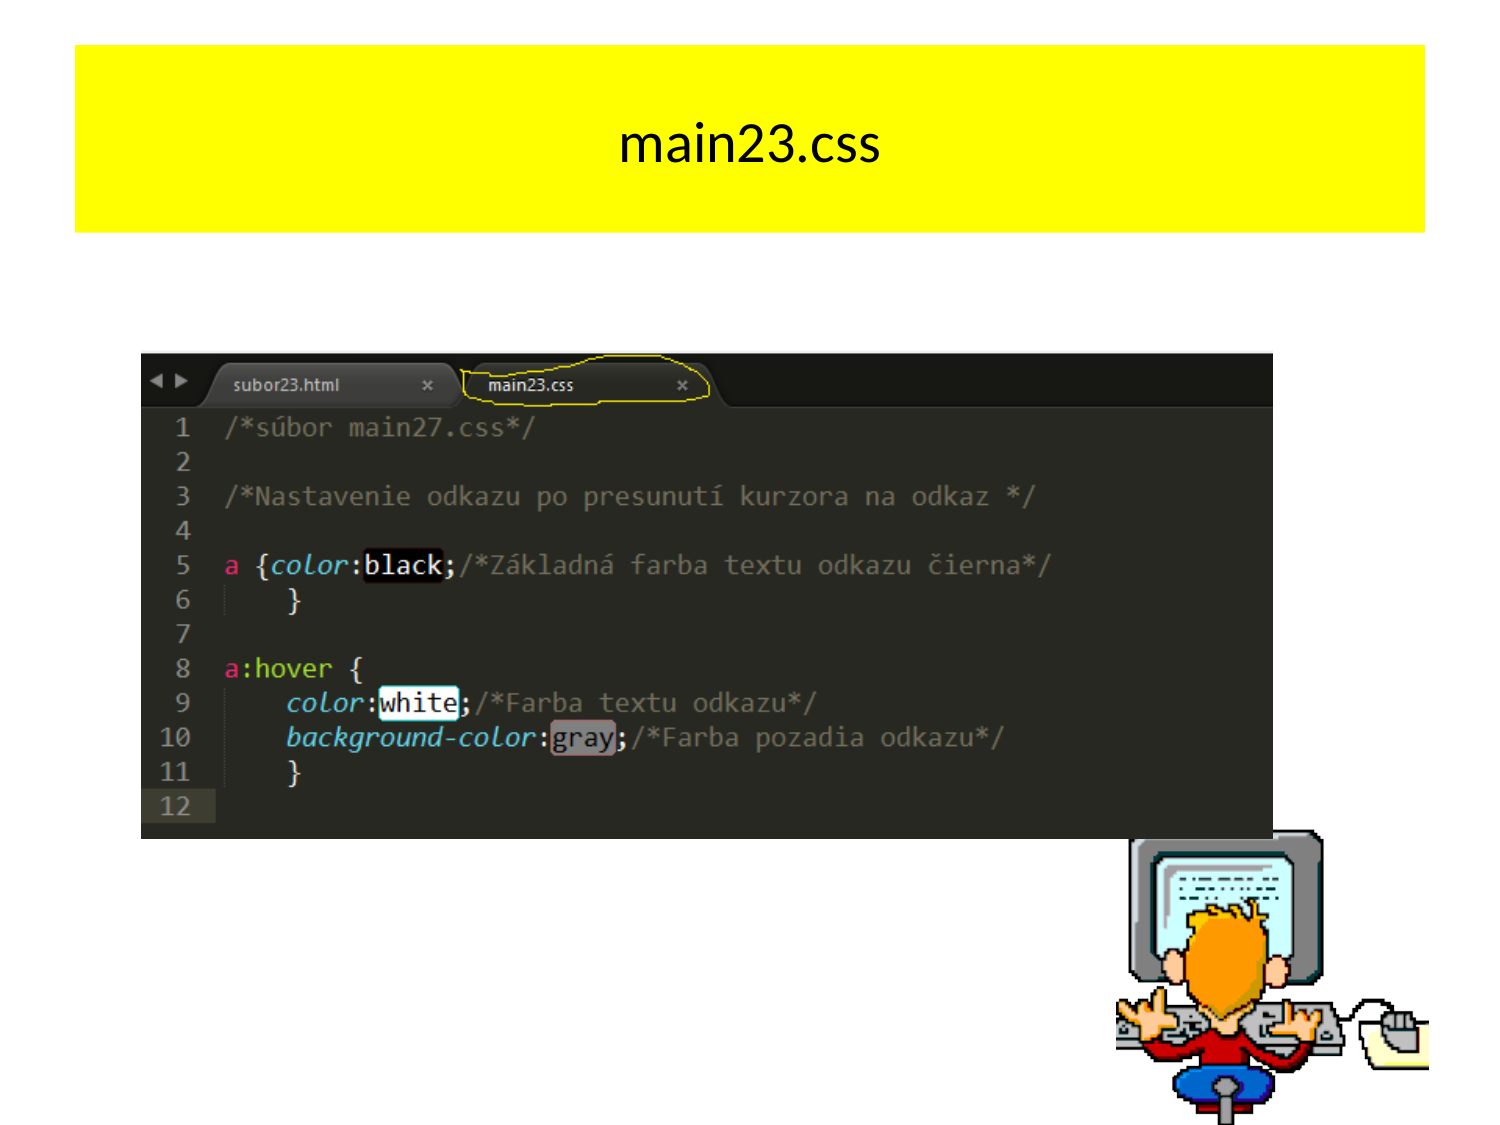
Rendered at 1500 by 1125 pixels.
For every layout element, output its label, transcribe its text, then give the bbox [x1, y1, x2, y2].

title main23.css [75, 45, 1425, 233]
picture [140, 349, 1429, 1125]
